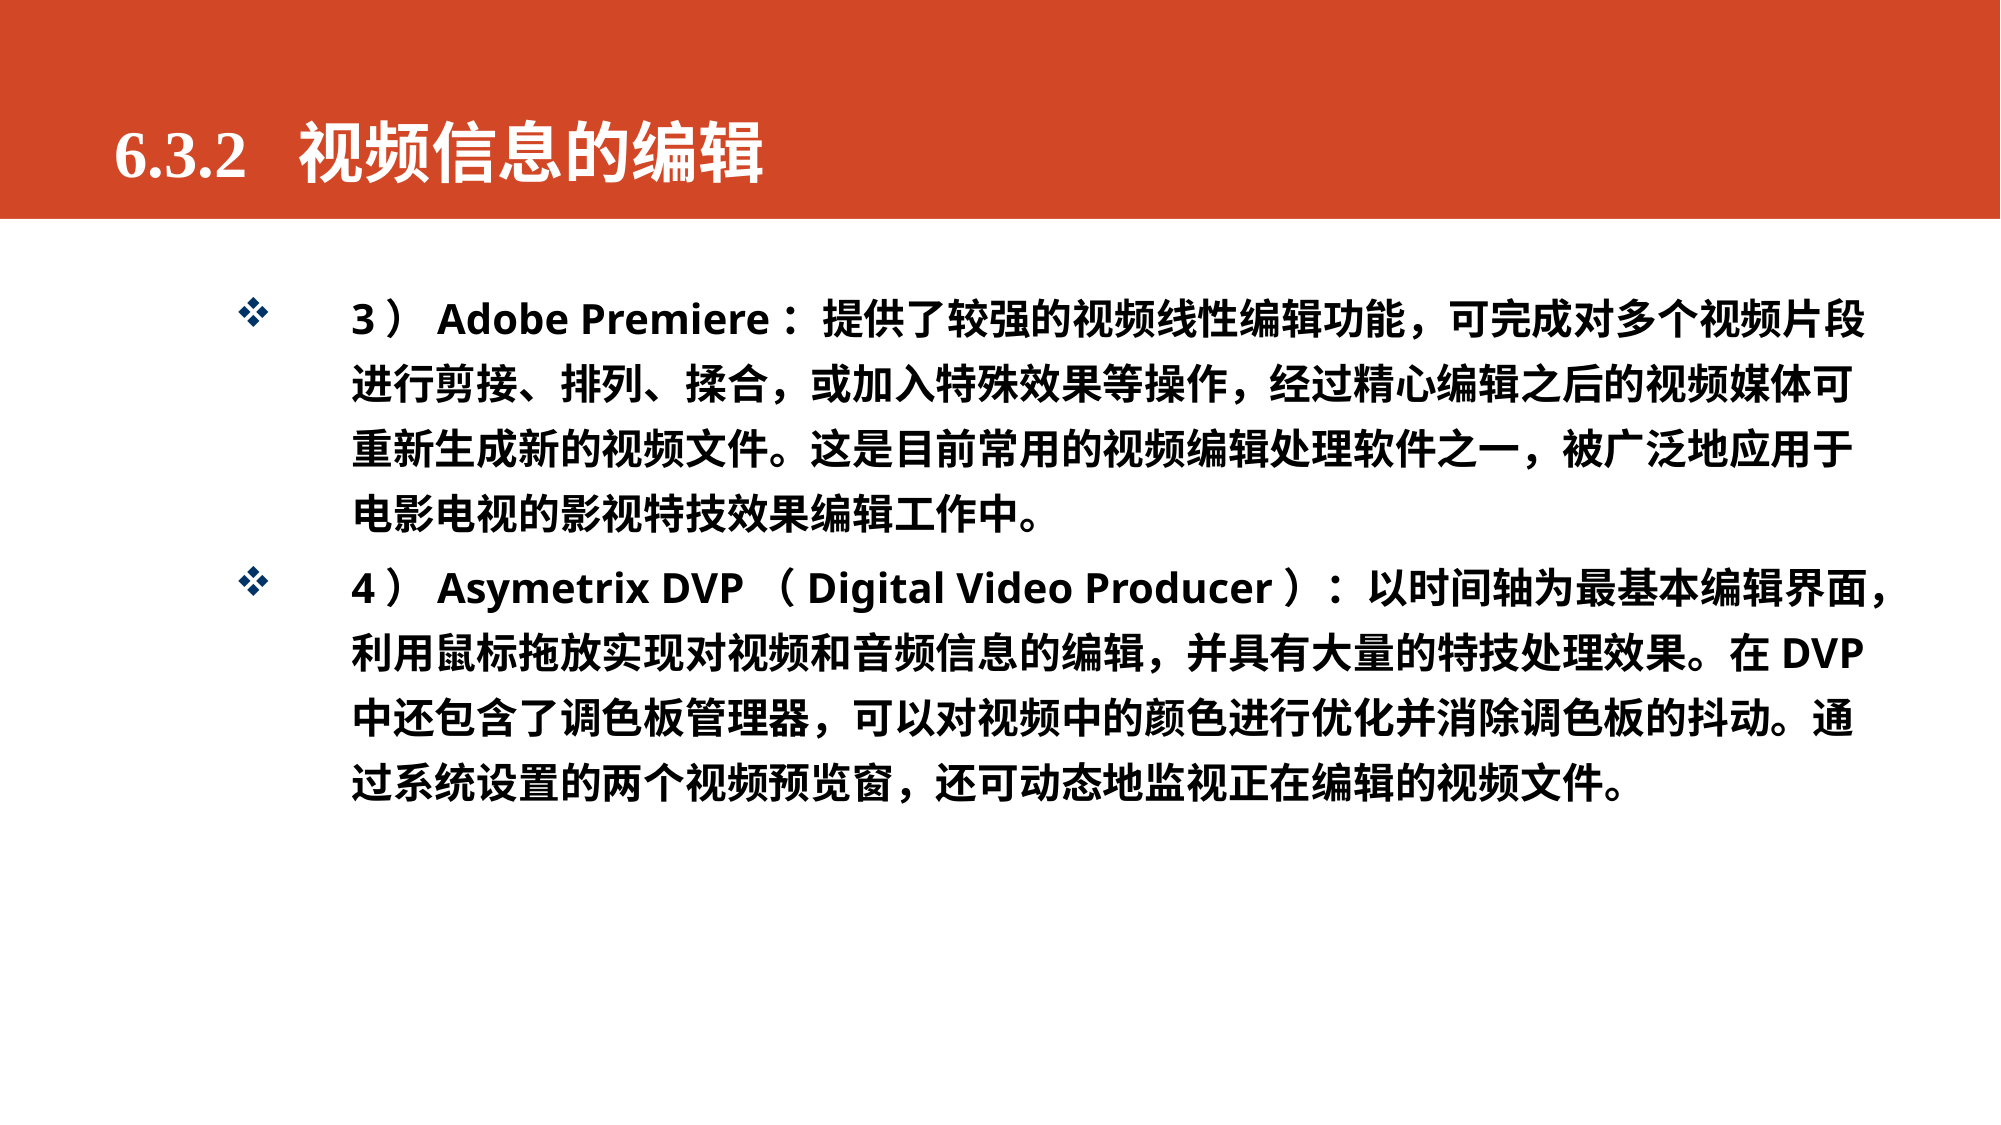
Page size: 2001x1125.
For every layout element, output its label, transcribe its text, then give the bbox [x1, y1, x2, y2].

title 6.3.2 视频信息的编辑 [99, 0, 1863, 199]
text_box 3）Adobe Premiere：提供了较强的视频线性编辑功能，可完成对多个视频片段进行剪接、排列、揉合，或加入特殊效果等操作，经过精心编辑之后的视频媒体可重新生成新的视频文件。这是目前常用的视频编辑处理软件之一，被广泛地应用于电影电视的影视特技效果编辑工作中。 4）Asymetrix DVP（Digital Video Producer）：以时间轴为最基本编辑界面，利用鼠标拖放实现对视频和音频信息的编辑，并具有大量的特技处理效果。在DVP中还包含了调色板管理器，可以对视频中的颜色进行优化并消除调色板的抖动。通过系统设置的两个视频预览窗，还可动态地监视正在编辑的视频文件。 [219, 270, 1896, 1051]
